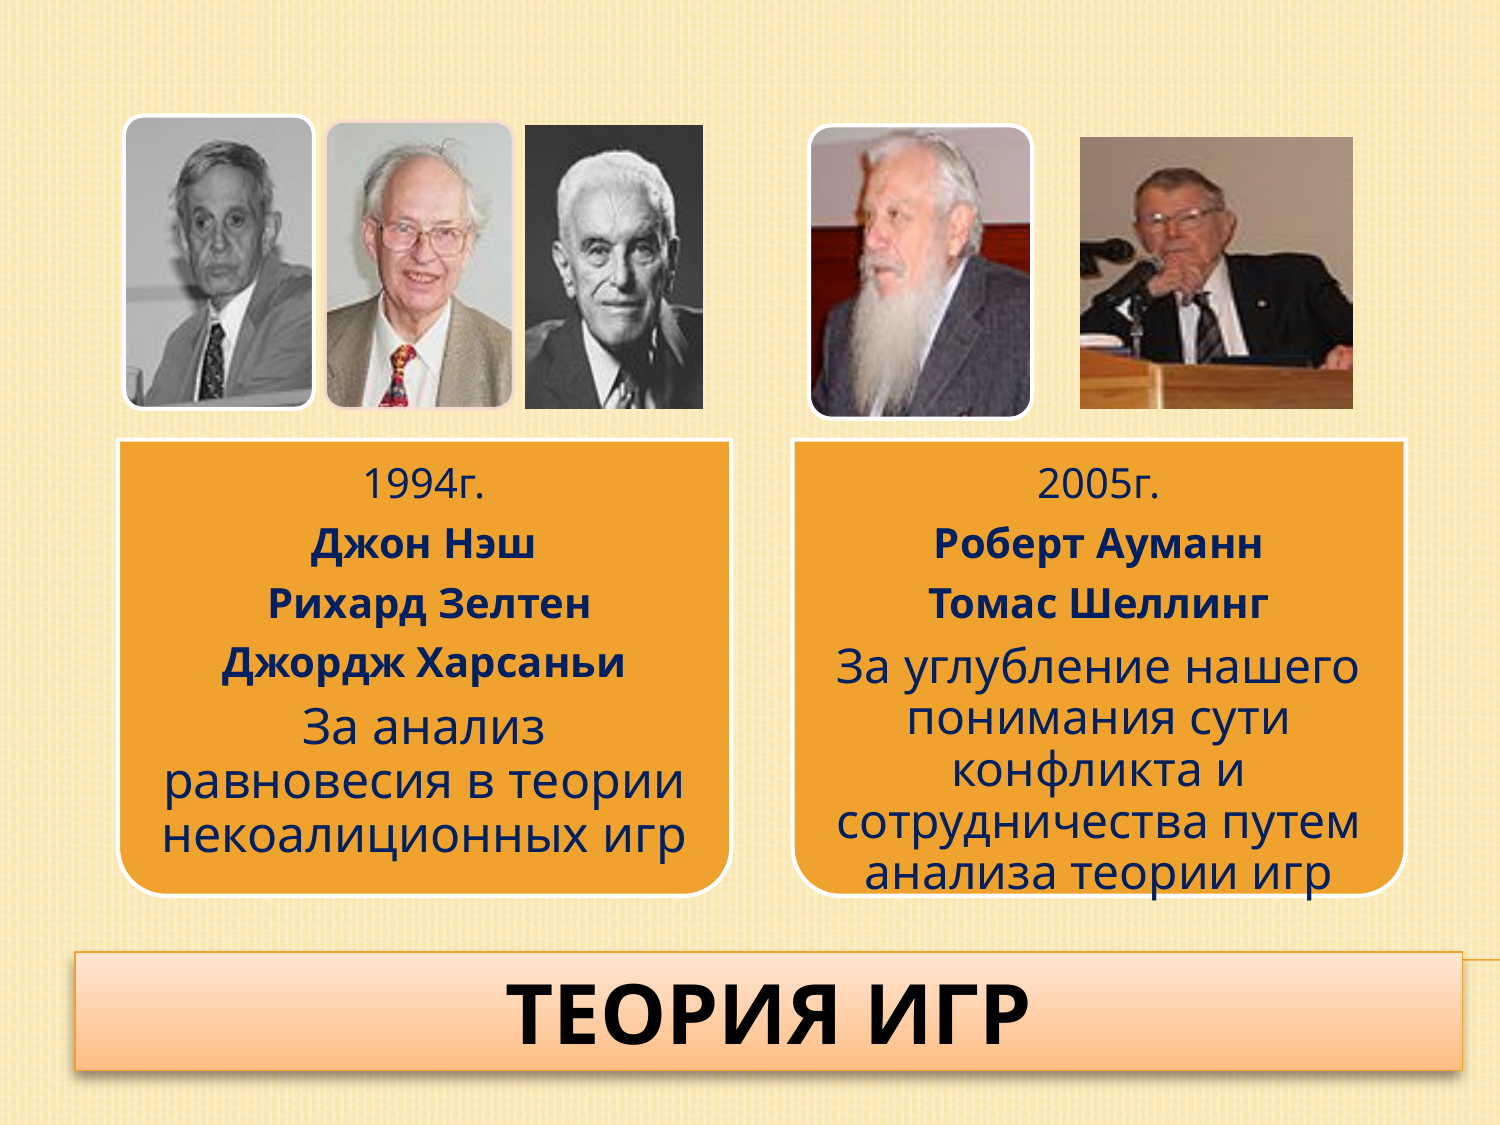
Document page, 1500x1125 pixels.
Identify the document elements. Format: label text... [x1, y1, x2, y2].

picture [1080, 136, 1353, 410]
title Теория игр [74, 951, 1463, 1071]
picture [525, 125, 703, 410]
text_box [76, 66, 1448, 897]
